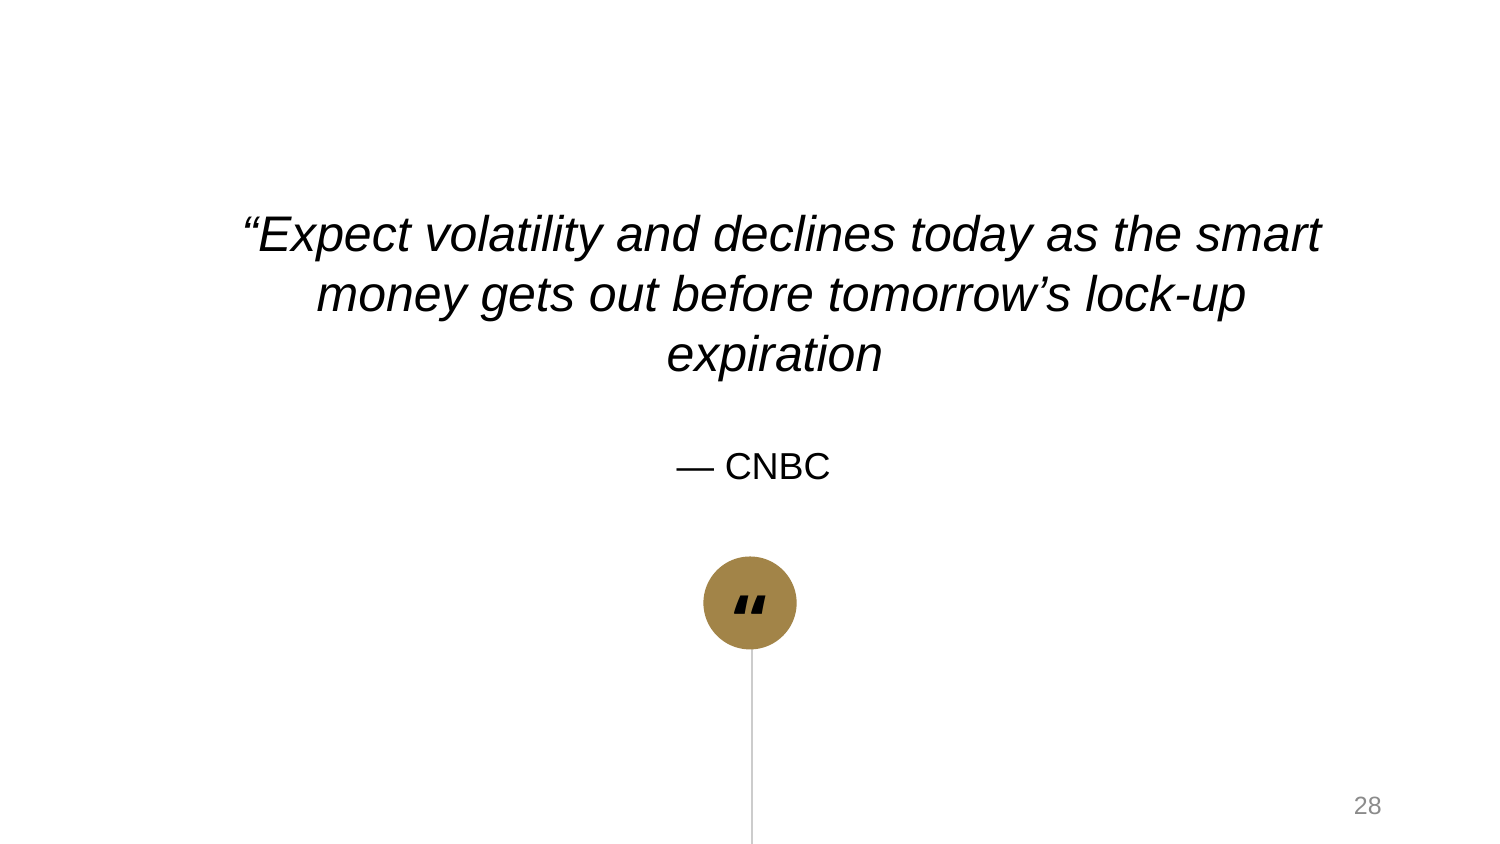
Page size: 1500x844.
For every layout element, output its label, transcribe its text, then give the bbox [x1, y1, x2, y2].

list “Expect volatility and declines today as the smart money gets out before tomorrow’s lock-up expiration — CNBC [157, 367, 1350, 502]
slide_number 28 [1059, 782, 1397, 828]
